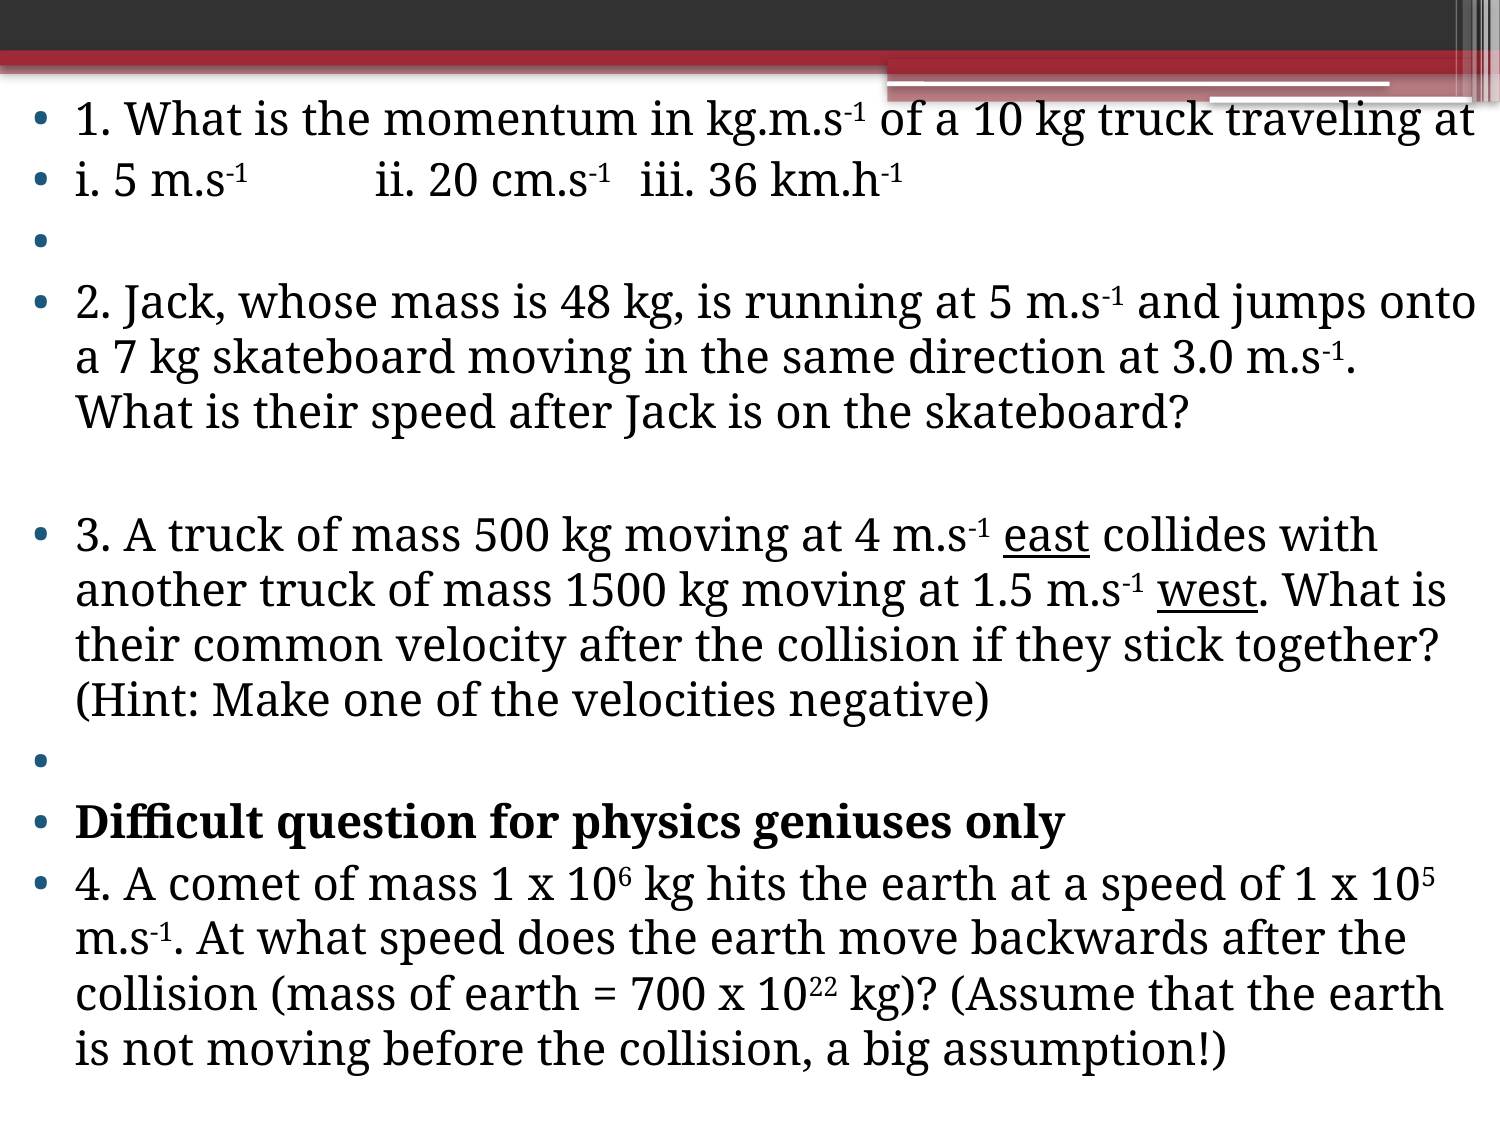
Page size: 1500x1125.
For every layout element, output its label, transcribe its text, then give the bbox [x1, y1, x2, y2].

list 1. What is the momentum in kg.m.s-1 of a 10 kg truck traveling at i. 5 m.s-1 ii. 20 cm.s-1 iii. 36 km.h-1 2. Jack, whose mass is 48 kg, is running at 5 m.s-1 and jumps onto a 7 kg skateboard moving in the same direction at 3.0 m.s-1. What is their speed after Jack is on the skateboard? 3. A truck of mass 500 kg moving at 4 m.s-1 east collides with another truck of mass 1500 kg moving at 1.5 m.s-1 west. What is their common velocity after the collision if they stick together? (Hint: Make one of the velocities negative) Difficult question for physics geniuses only 4. A comet of mass 1 x 106 kg hits the earth at a speed of 1 x 105 m.s-1. At what speed does the earth move backwards after the collision (mass of earth = 700 x 1022 kg)? (Assume that the earth is not moving before the collision, a big assumption!) [0, 82, 1500, 1090]
